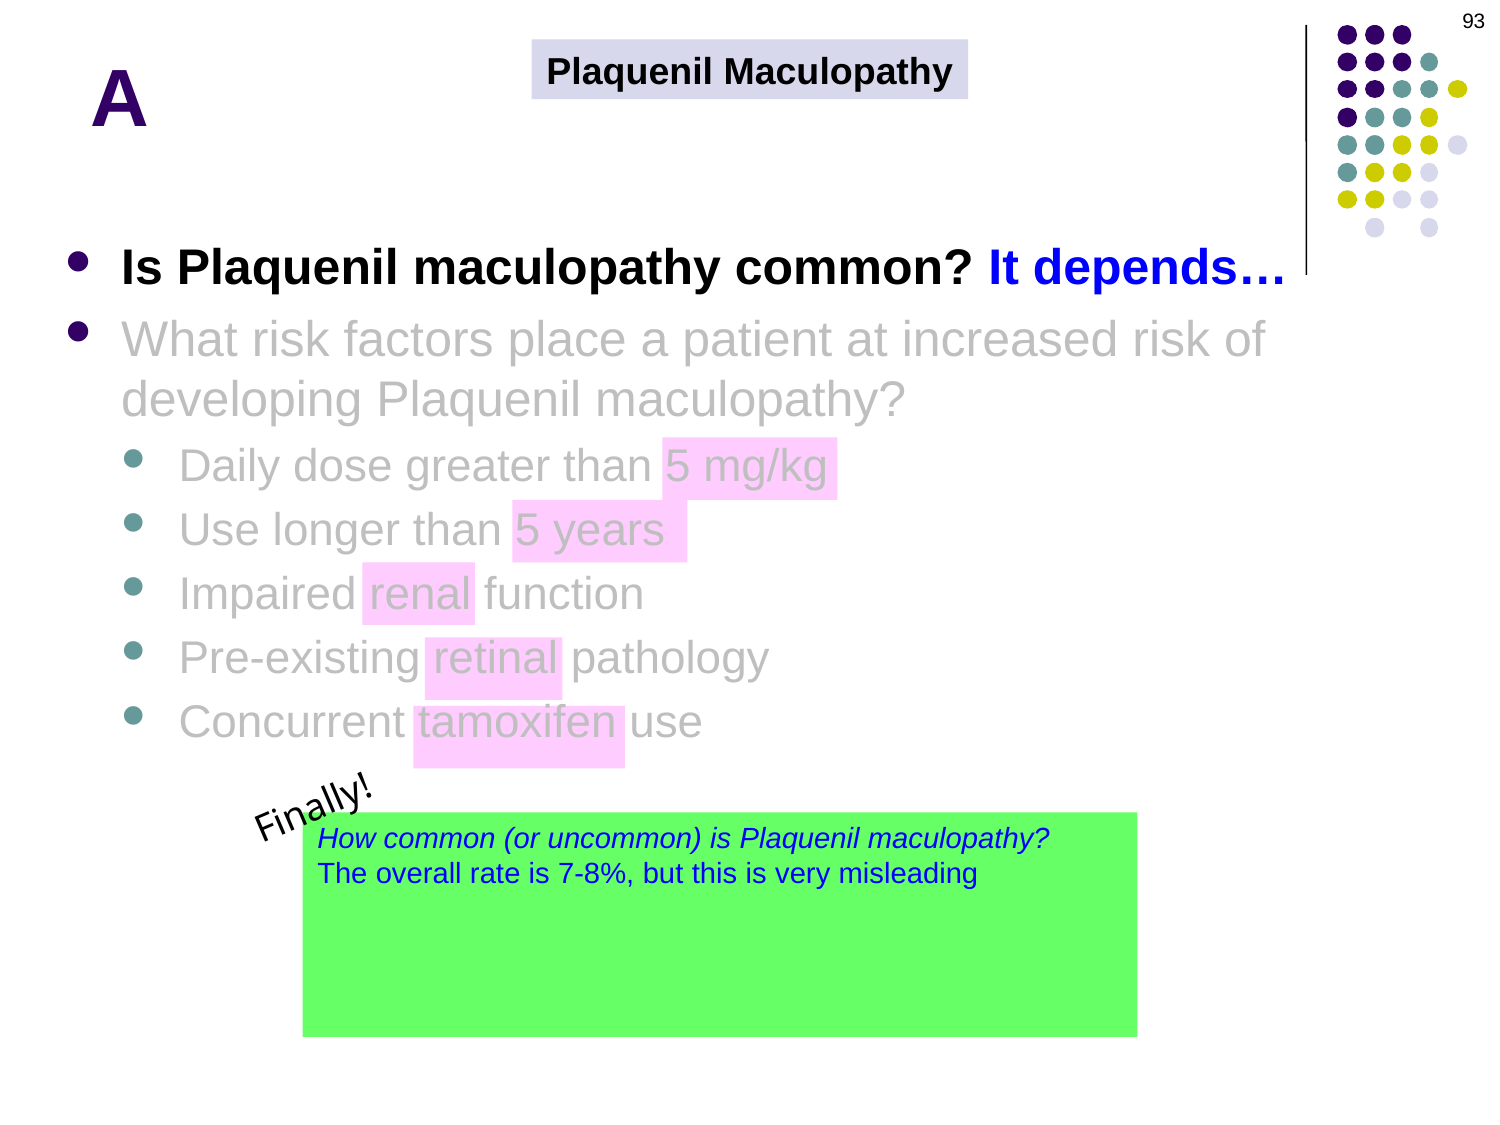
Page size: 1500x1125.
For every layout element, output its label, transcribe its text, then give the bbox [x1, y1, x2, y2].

title A [75, 20, 1313, 150]
text_box Finally! [230, 748, 394, 864]
list Is Plaquenil maculopathy common? It depends… What risk factors place a patient at increased risk of developing Plaquenil maculopathy? Daily dose greater than 5 mg/kg Use longer than 5 years Impaired renal function Pre-existing retinal pathology Concurrent tamoxifen use [50, 231, 1463, 800]
text_box How common (or uncommon) is Plaquenil maculopathy? The overall rate is 7-8%, but this is very misleading Why is that a misleading statistic? Because it fails to account for the enormous influence of the various risk factors, especially daily dose and duration of use [302, 812, 1138, 1037]
text_box Plaquenil Maculopathy [531, 39, 969, 100]
text_box 93 [1149, 0, 1500, 75]
